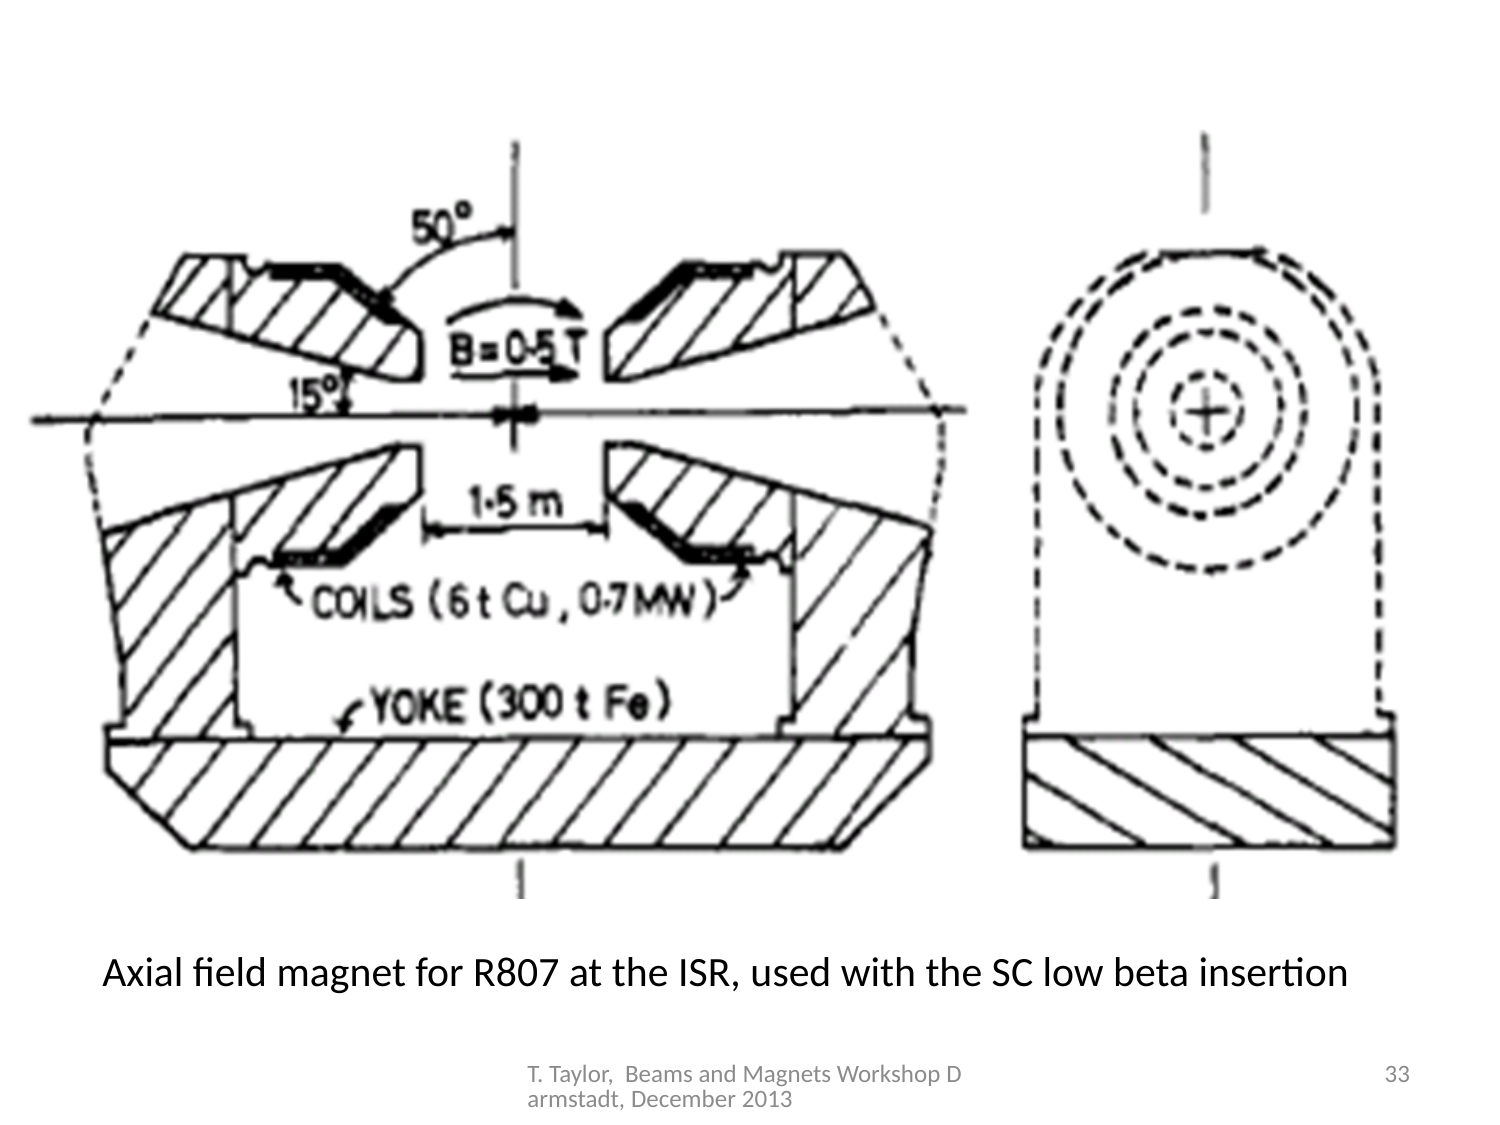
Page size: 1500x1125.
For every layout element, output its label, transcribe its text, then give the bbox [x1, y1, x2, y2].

picture [0, 124, 1500, 899]
footer T. Taylor, Beams and Magnets Workshop Darmstadt, December 2013 [512, 1042, 988, 1103]
text_box Axial field magnet for R807 at the ISR, used with the SC low beta insertion [87, 937, 1450, 1003]
slide_number 33 [1074, 1042, 1425, 1103]
